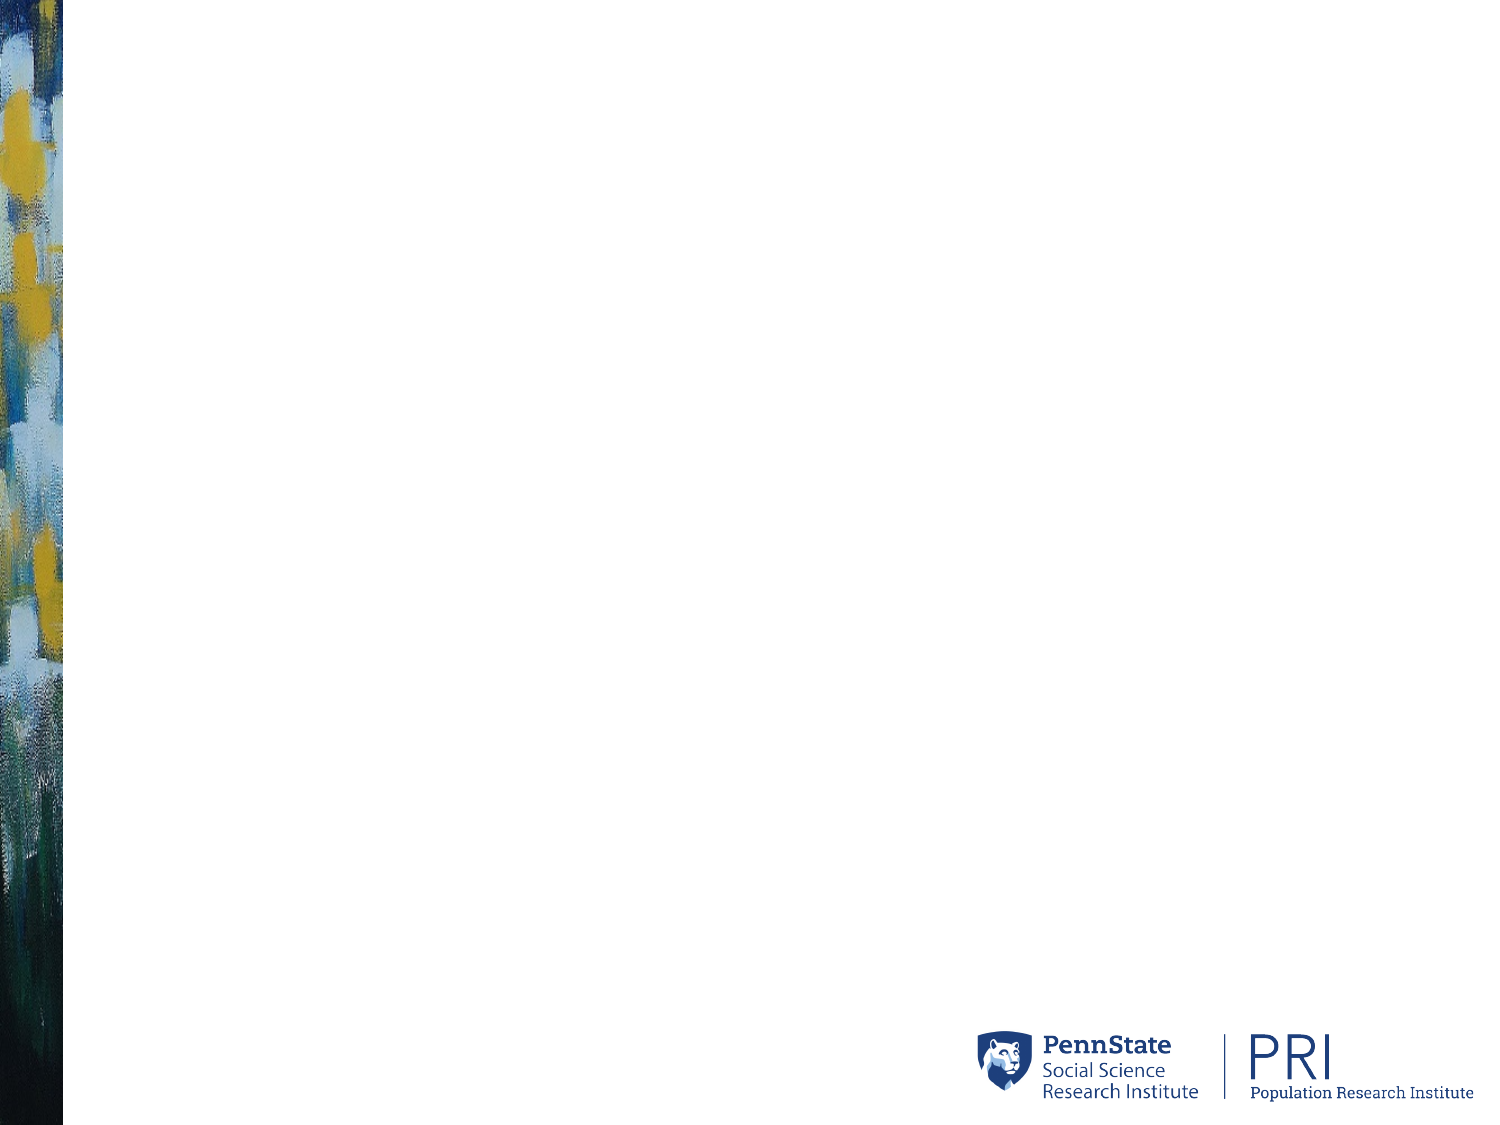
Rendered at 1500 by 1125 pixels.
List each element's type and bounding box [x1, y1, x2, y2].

picture [0, 0, 63, 1125]
picture [950, 1004, 1500, 1125]
